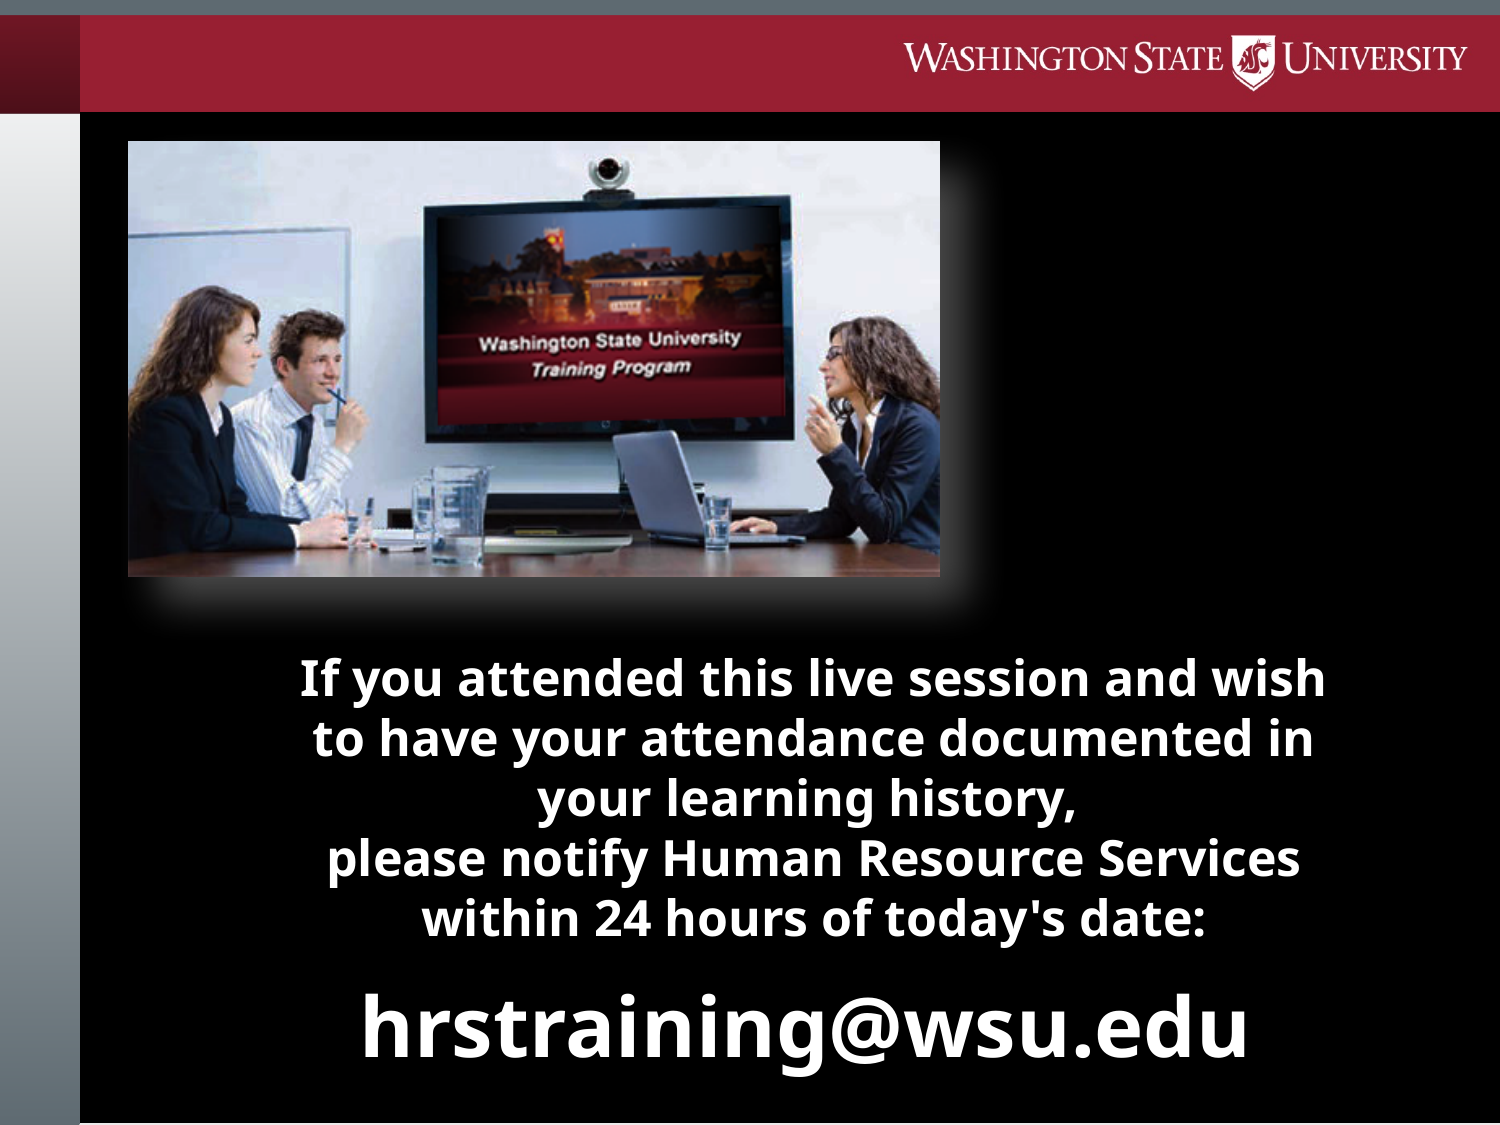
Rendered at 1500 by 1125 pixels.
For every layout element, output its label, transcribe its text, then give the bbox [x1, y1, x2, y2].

text_box [78, 110, 1500, 1125]
text_box If you attended this live session and wish to have your attendance documented in your learning history, please notify Human Resource Services within 24 hours of today's date: hrstraining@wsu.edu [168, 639, 1433, 1082]
picture [128, 141, 940, 577]
picture [0, 16, 1500, 114]
